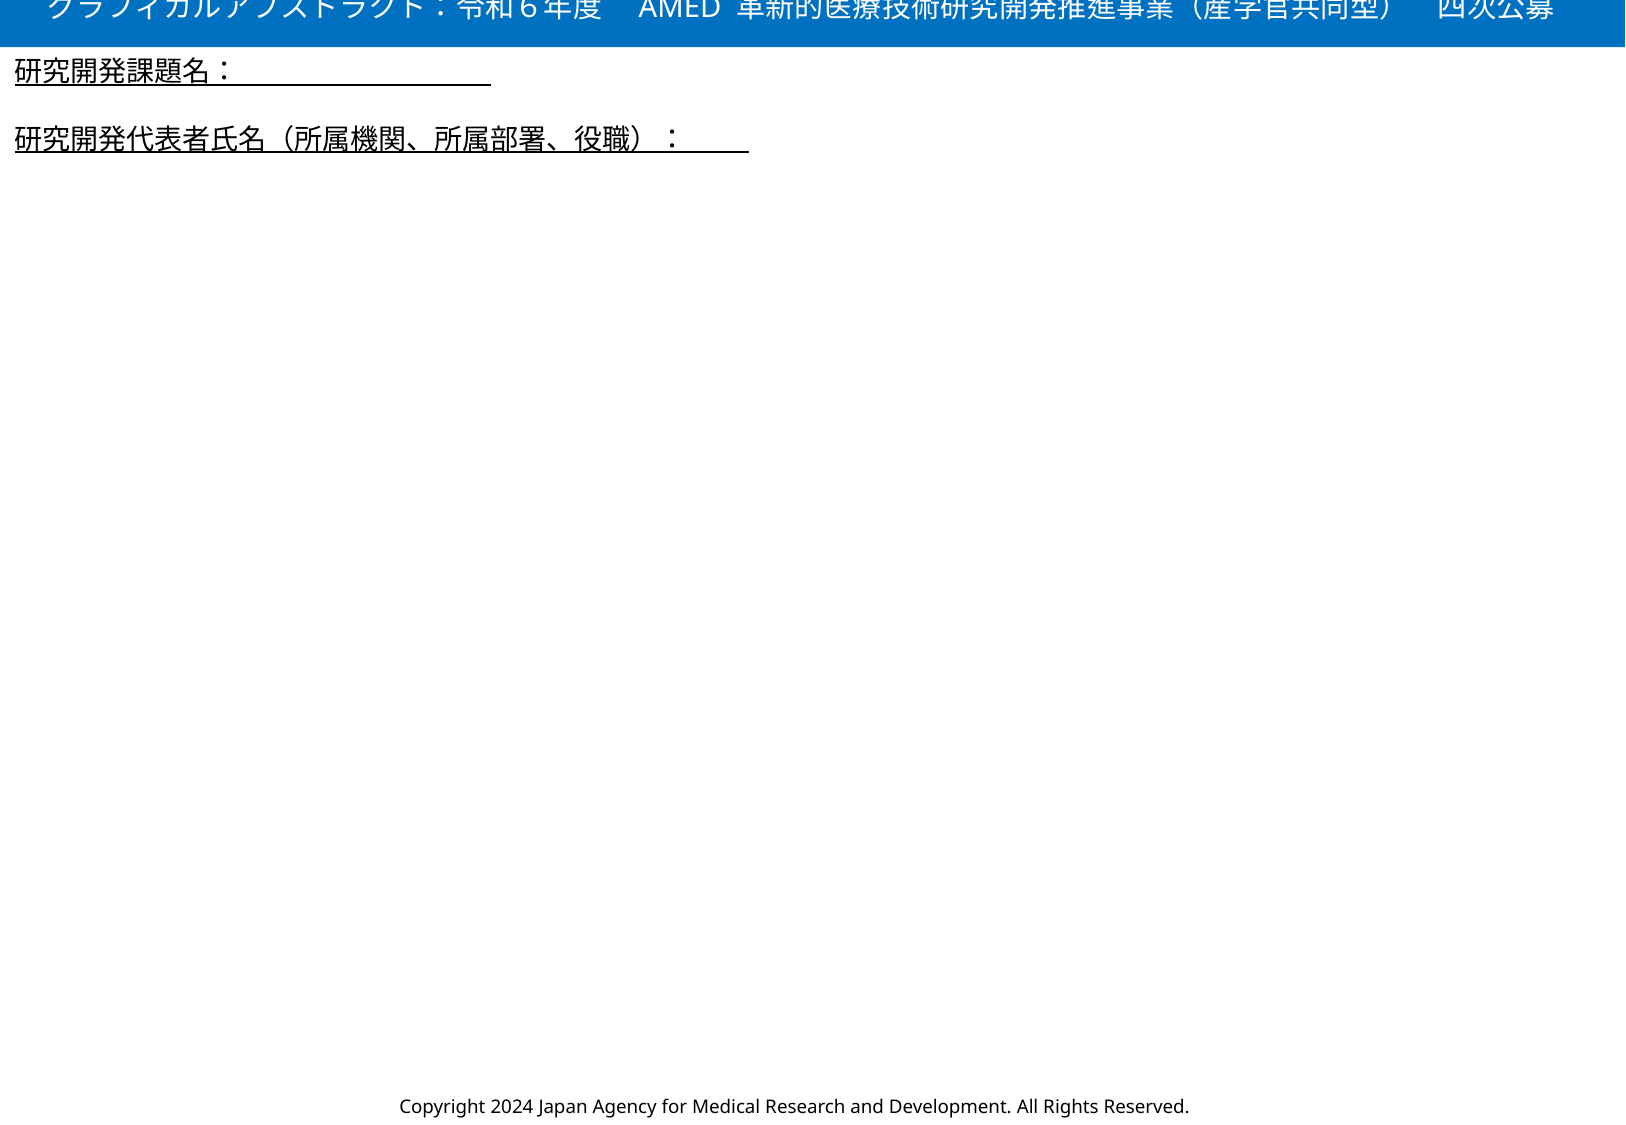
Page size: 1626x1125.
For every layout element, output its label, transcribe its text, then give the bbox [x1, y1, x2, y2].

text_box 研究開発課題名： 研究開発代表者氏名（所属機関、所属部署、役職）： [0, 46, 844, 163]
text_box [390, 1089, 1175, 1125]
